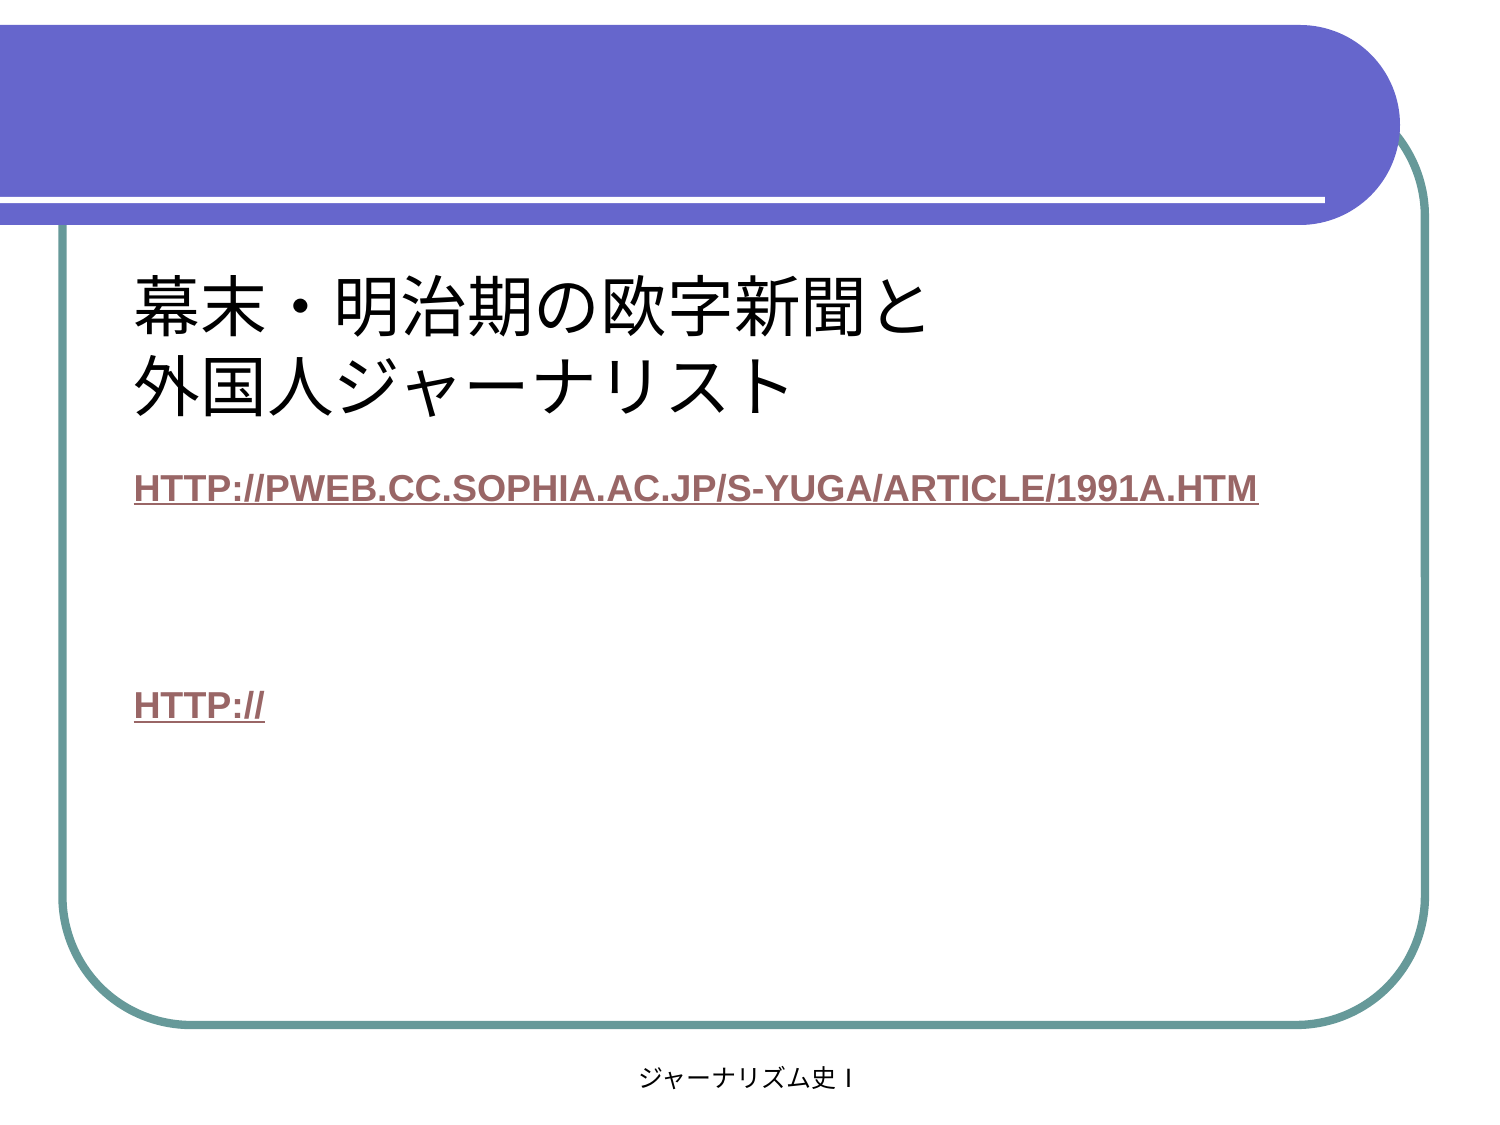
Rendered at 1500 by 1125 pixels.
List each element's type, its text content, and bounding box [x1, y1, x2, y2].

list 幕末・明治期の欧字新聞と 外国人ジャーナリスト [118, 255, 1394, 433]
footer ジャーナリズム史Ⅰ [512, 1024, 988, 1101]
title http://pweb.cc.sophia.ac.jp/s-yuga/Article/1991a.htm http://pweb.cc.sophia.ac.jp/s-yuga/Article/Hansard93.htm http://pweb.cc.sophia.ac.jp/s-yuga/Article/Hansard93a.htm http://www.yurindo.co.jp/static/yurin/back/395_1.html [118, 456, 1394, 947]
